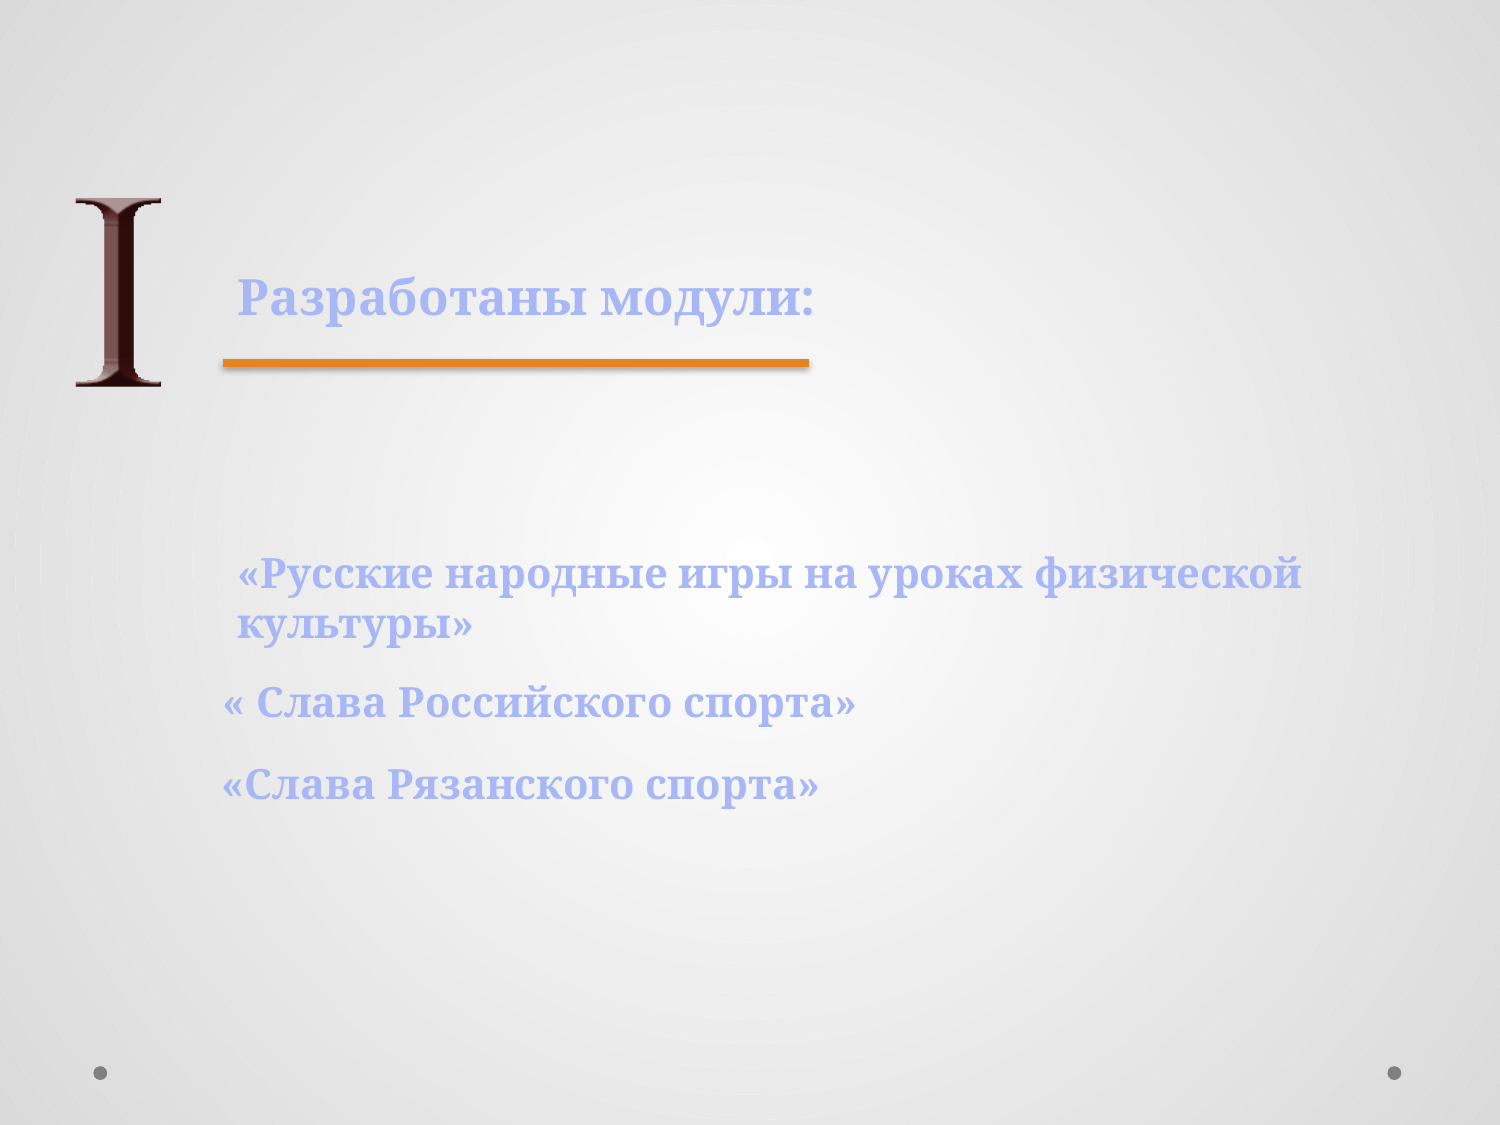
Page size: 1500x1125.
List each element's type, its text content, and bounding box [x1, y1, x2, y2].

text_box Разработаны модули: [279, 257, 1463, 333]
text_box «Слава Рязанского спорта» [206, 750, 836, 815]
text_box « Слава Российского спорта» [207, 667, 873, 733]
text_box «Русские народные игры на уроках физической культуры» [222, 538, 1395, 654]
picture [0, 175, 273, 413]
